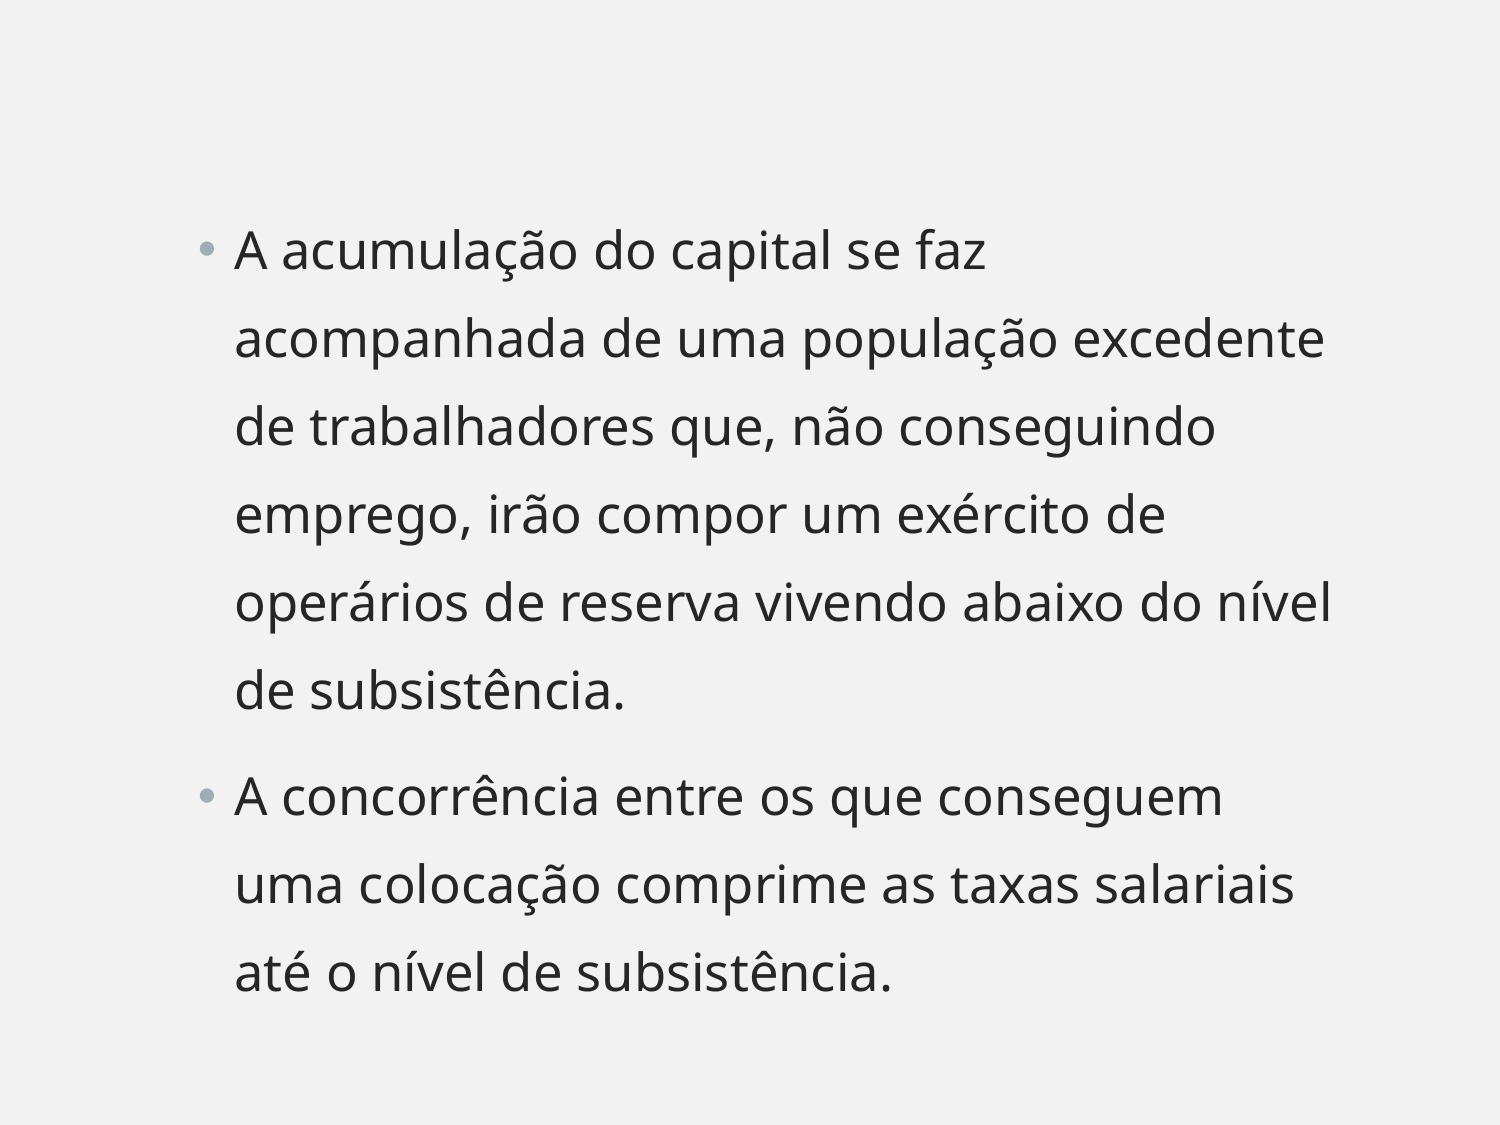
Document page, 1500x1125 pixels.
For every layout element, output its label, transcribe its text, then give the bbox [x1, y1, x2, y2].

list A acumulação do capital se faz acompanhada de uma população excedente de trabalhadores que, não conseguindo emprego, irão compor um exército de operários de reserva vivendo abaixo do nível de subsistência. A concorrência entre os que conseguem uma colocação comprime as taxas salariais até o nível de subsistência. [183, 184, 1353, 1012]
